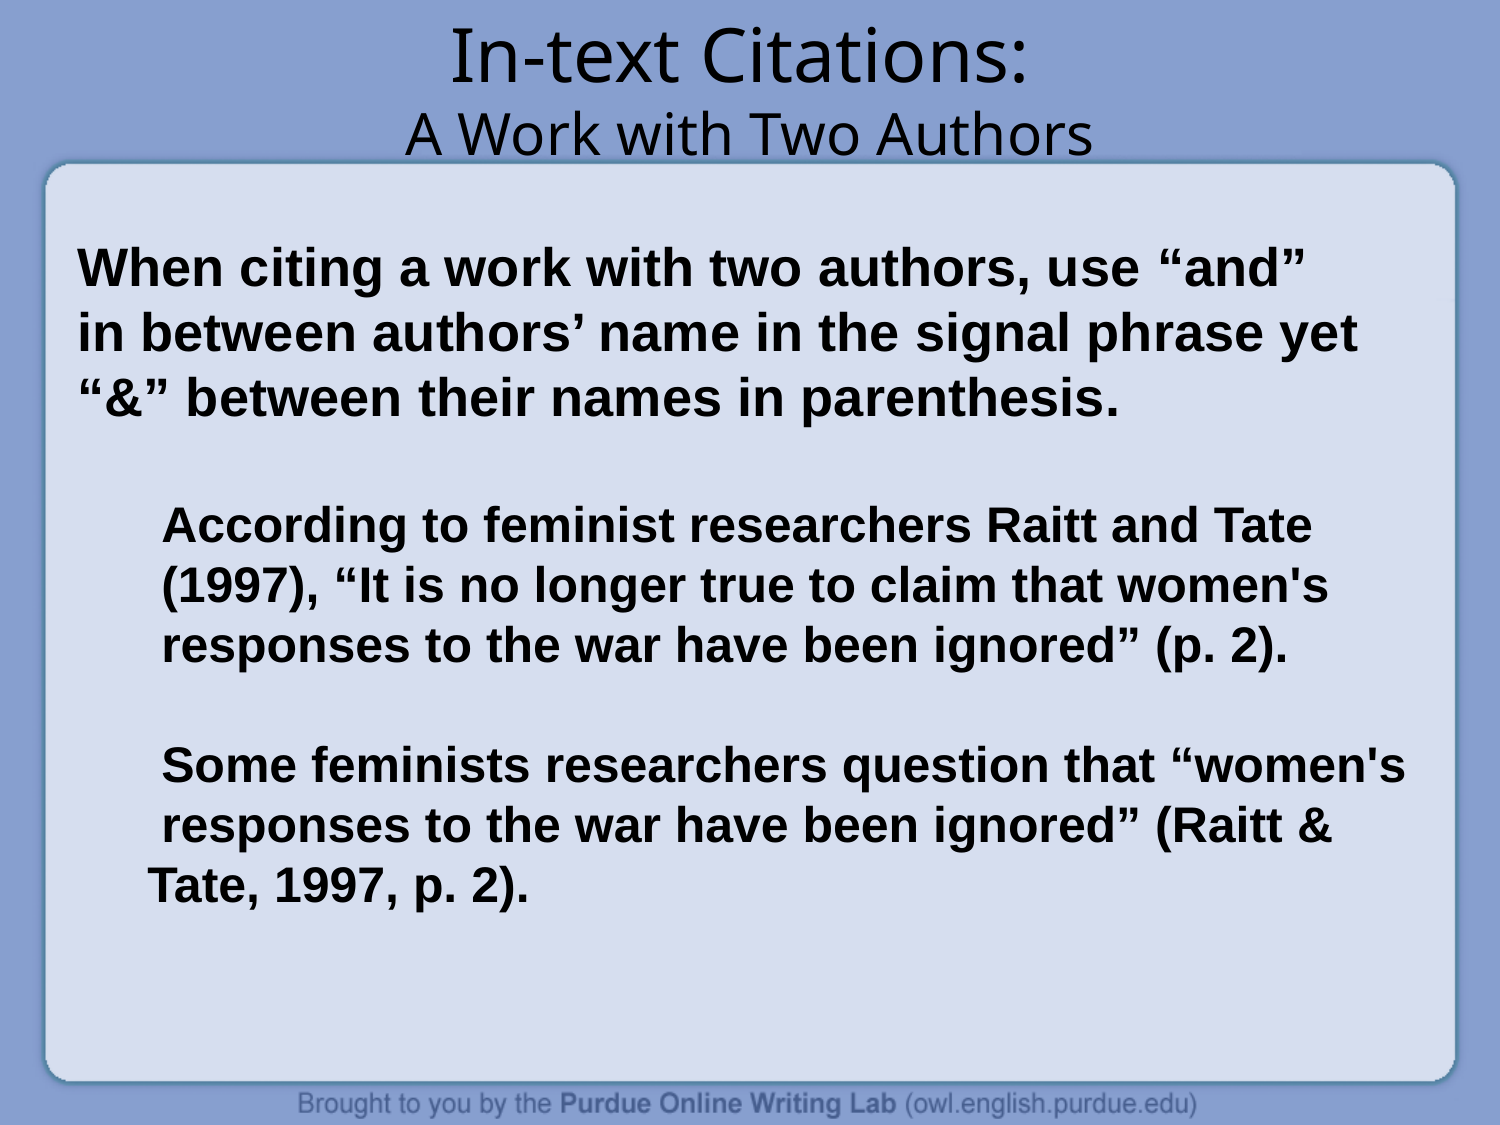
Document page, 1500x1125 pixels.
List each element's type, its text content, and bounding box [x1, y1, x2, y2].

text_box When citing a work with two authors, use “and” in between authors’ name in the signal phrase yet “&” between their names in parenthesis. According to feminist researchers Raitt and Tate (1997), “It is no longer true to claim that women's responses to the war have been ignored” (p. 2). Some feminists researchers question that “women's responses to the war have been ignored” (Raitt & Tate, 1997, p. 2). [62, 224, 1438, 1125]
title In-text Citations: A Work with Two Authors [112, 12, 1388, 163]
picture [0, 0, 1500, 1125]
